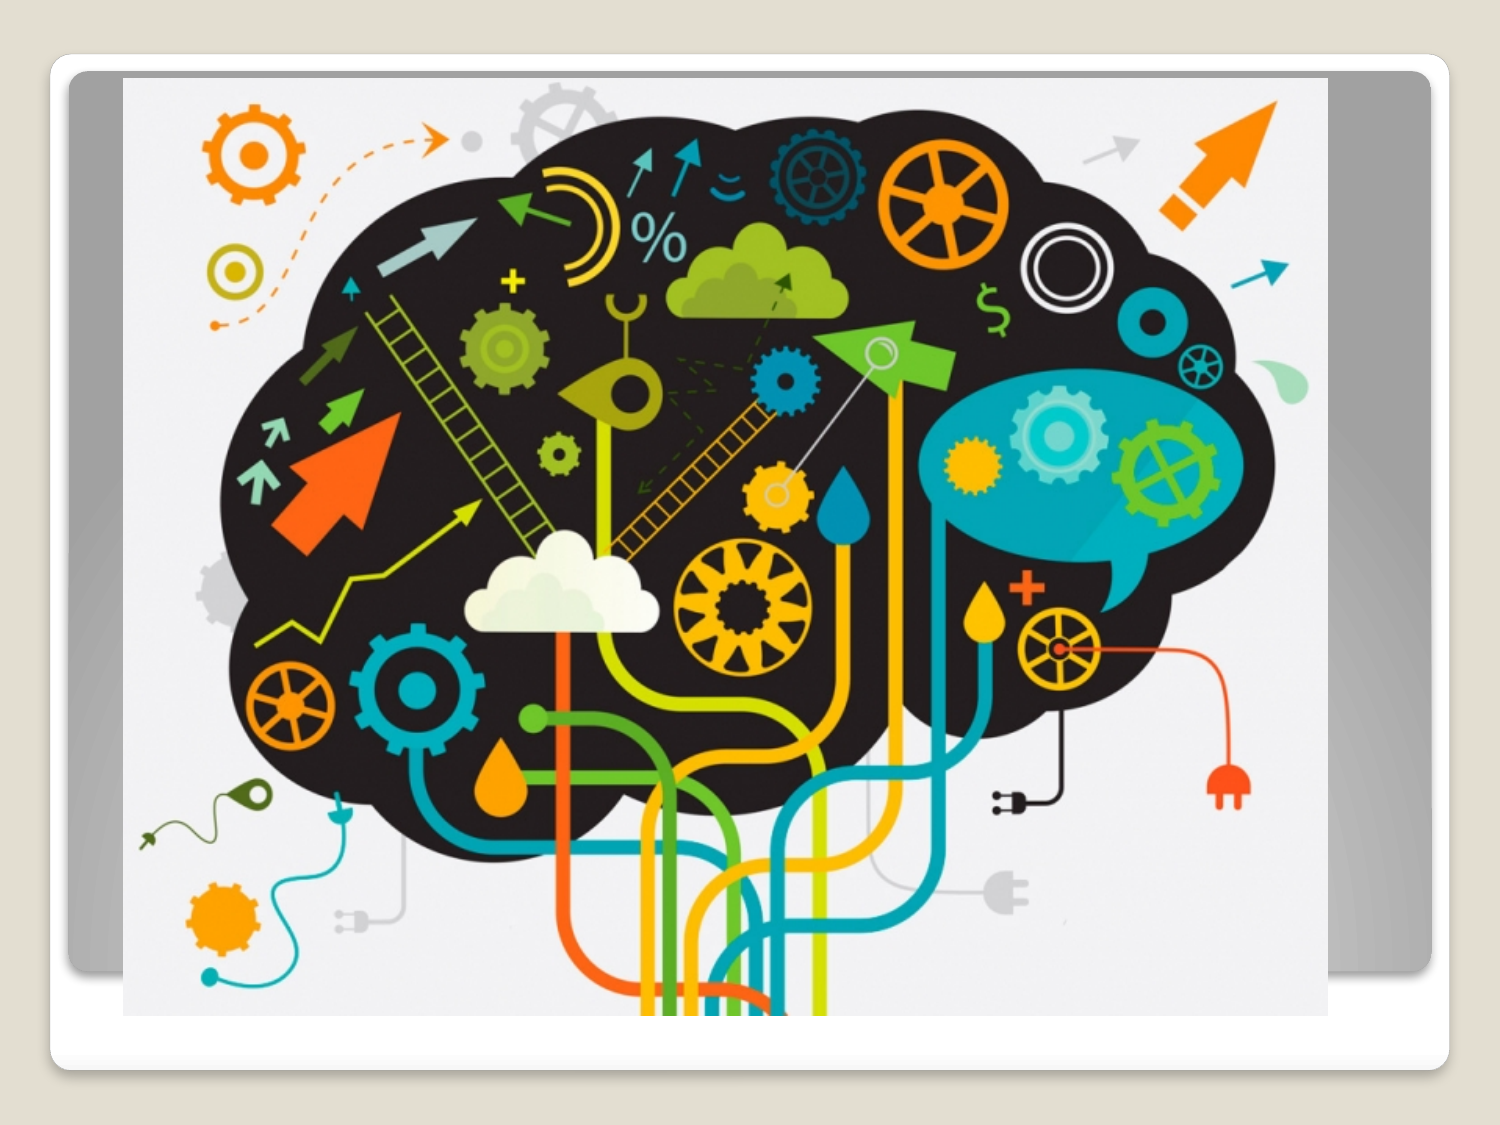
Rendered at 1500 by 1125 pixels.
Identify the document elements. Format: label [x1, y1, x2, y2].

picture [123, 77, 1328, 1016]
